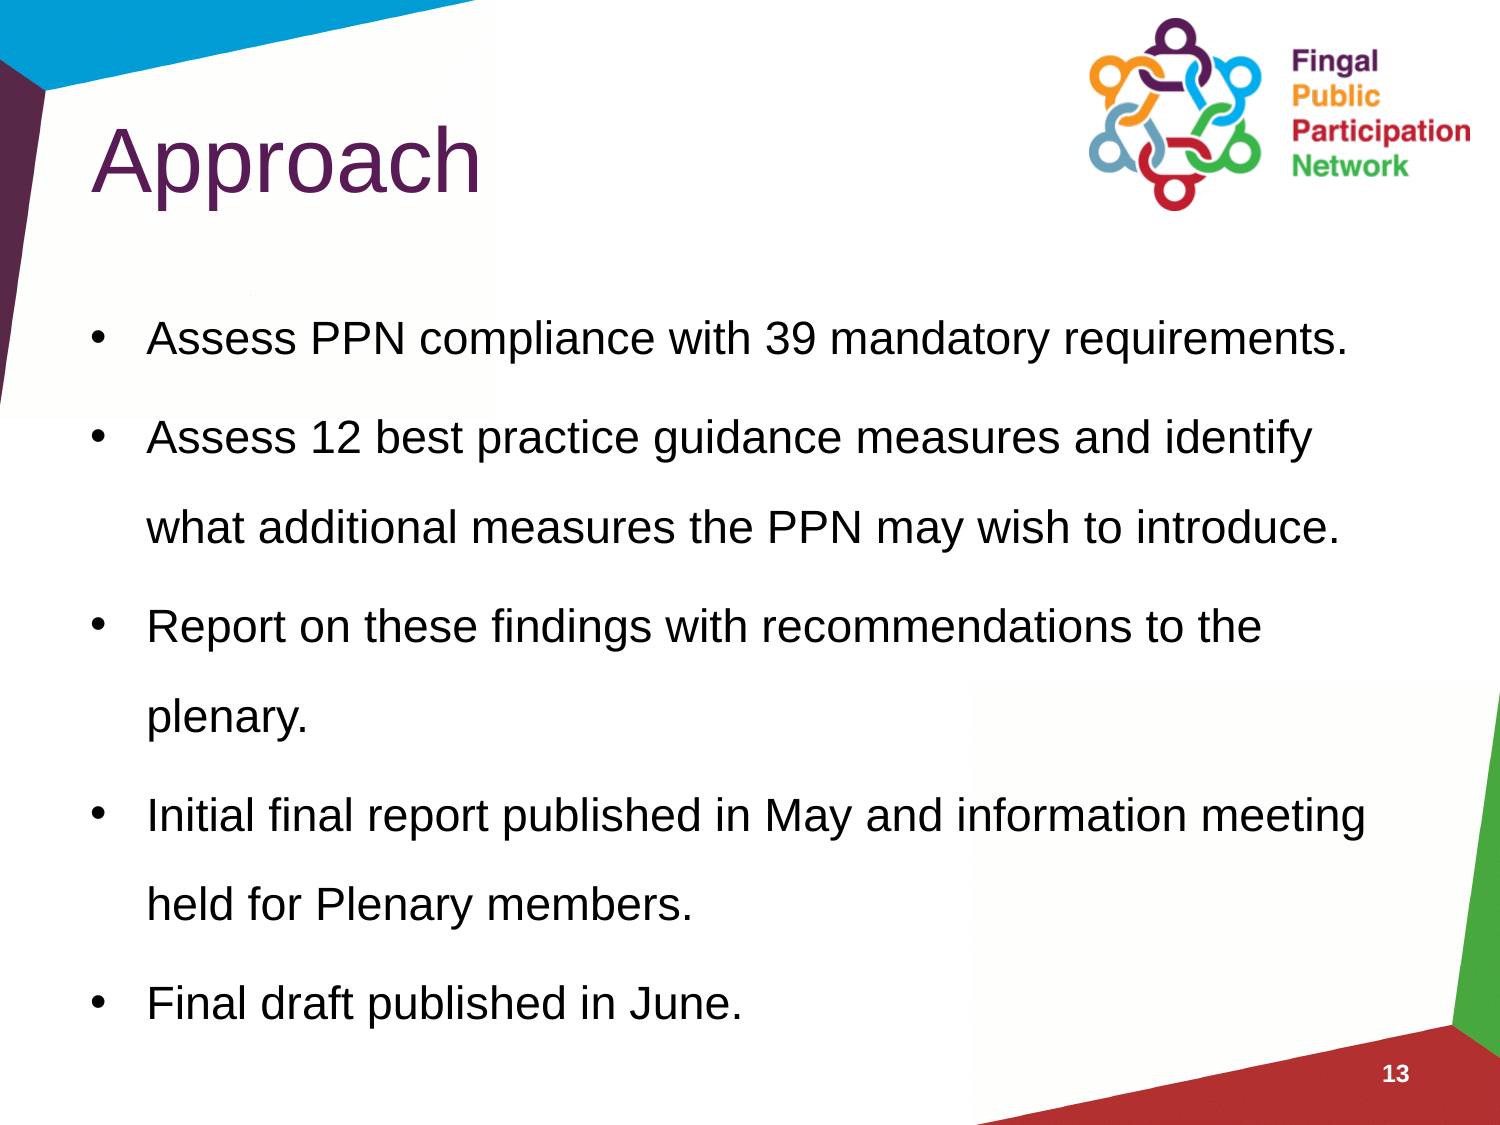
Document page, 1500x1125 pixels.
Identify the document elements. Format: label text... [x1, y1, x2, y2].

title Approach [76, 45, 1081, 267]
picture [1089, 18, 1470, 211]
list Assess PPN compliance with 39 mandatory requirements. Assess 12 best practice guidance measures and identify what additional measures the PPN may wish to introduce. Report on these findings with recommendations to the plenary. Initial final report published in May and information meeting held for Plenary members. Final draft published in June. [75, 267, 1425, 1047]
slide_number 13 [1074, 1042, 1425, 1103]
picture [269, 0, 494, 45]
picture [0, 61, 76, 421]
picture [970, 680, 1500, 1125]
